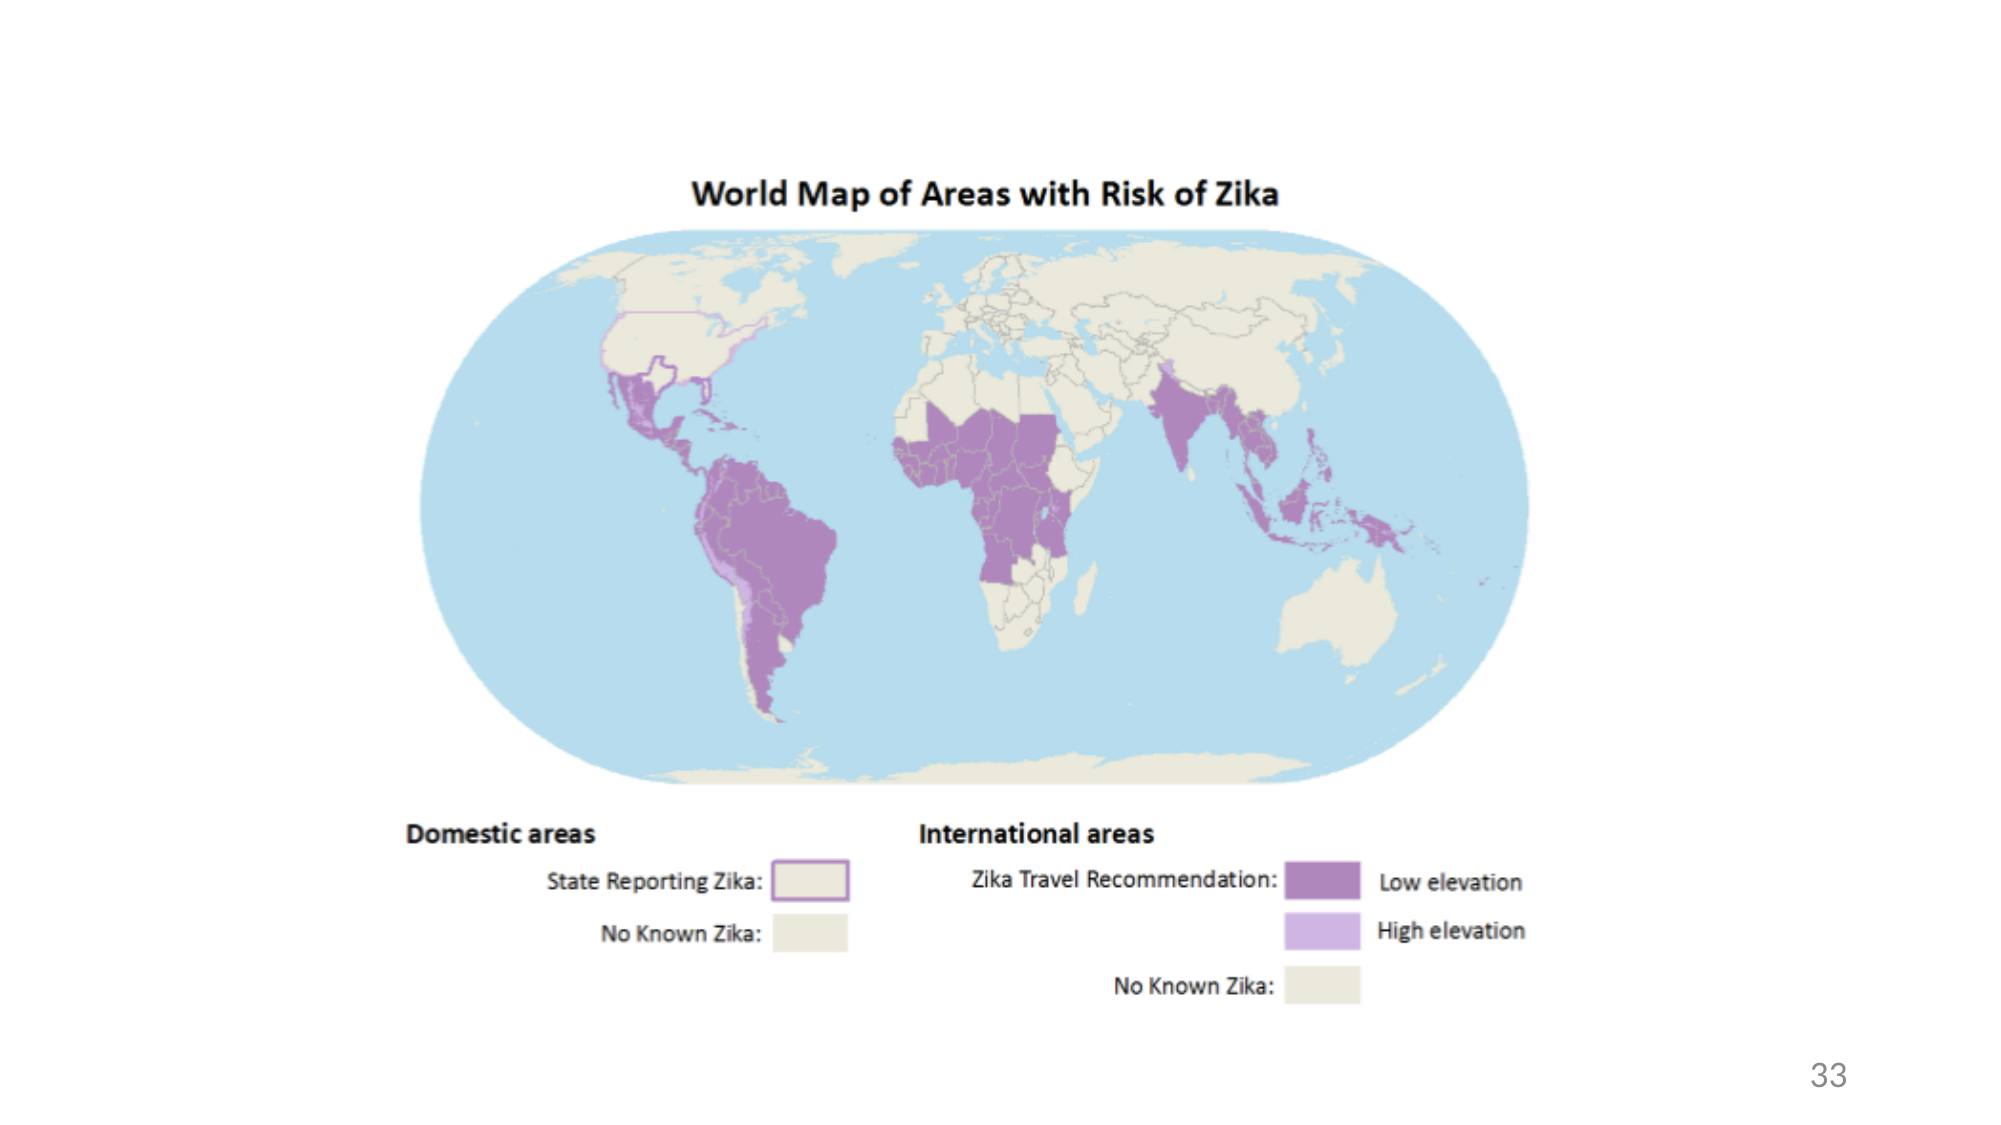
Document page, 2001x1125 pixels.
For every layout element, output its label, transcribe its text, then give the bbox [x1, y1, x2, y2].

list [315, 130, 1671, 1014]
slide_number 33 [1412, 1042, 1863, 1103]
